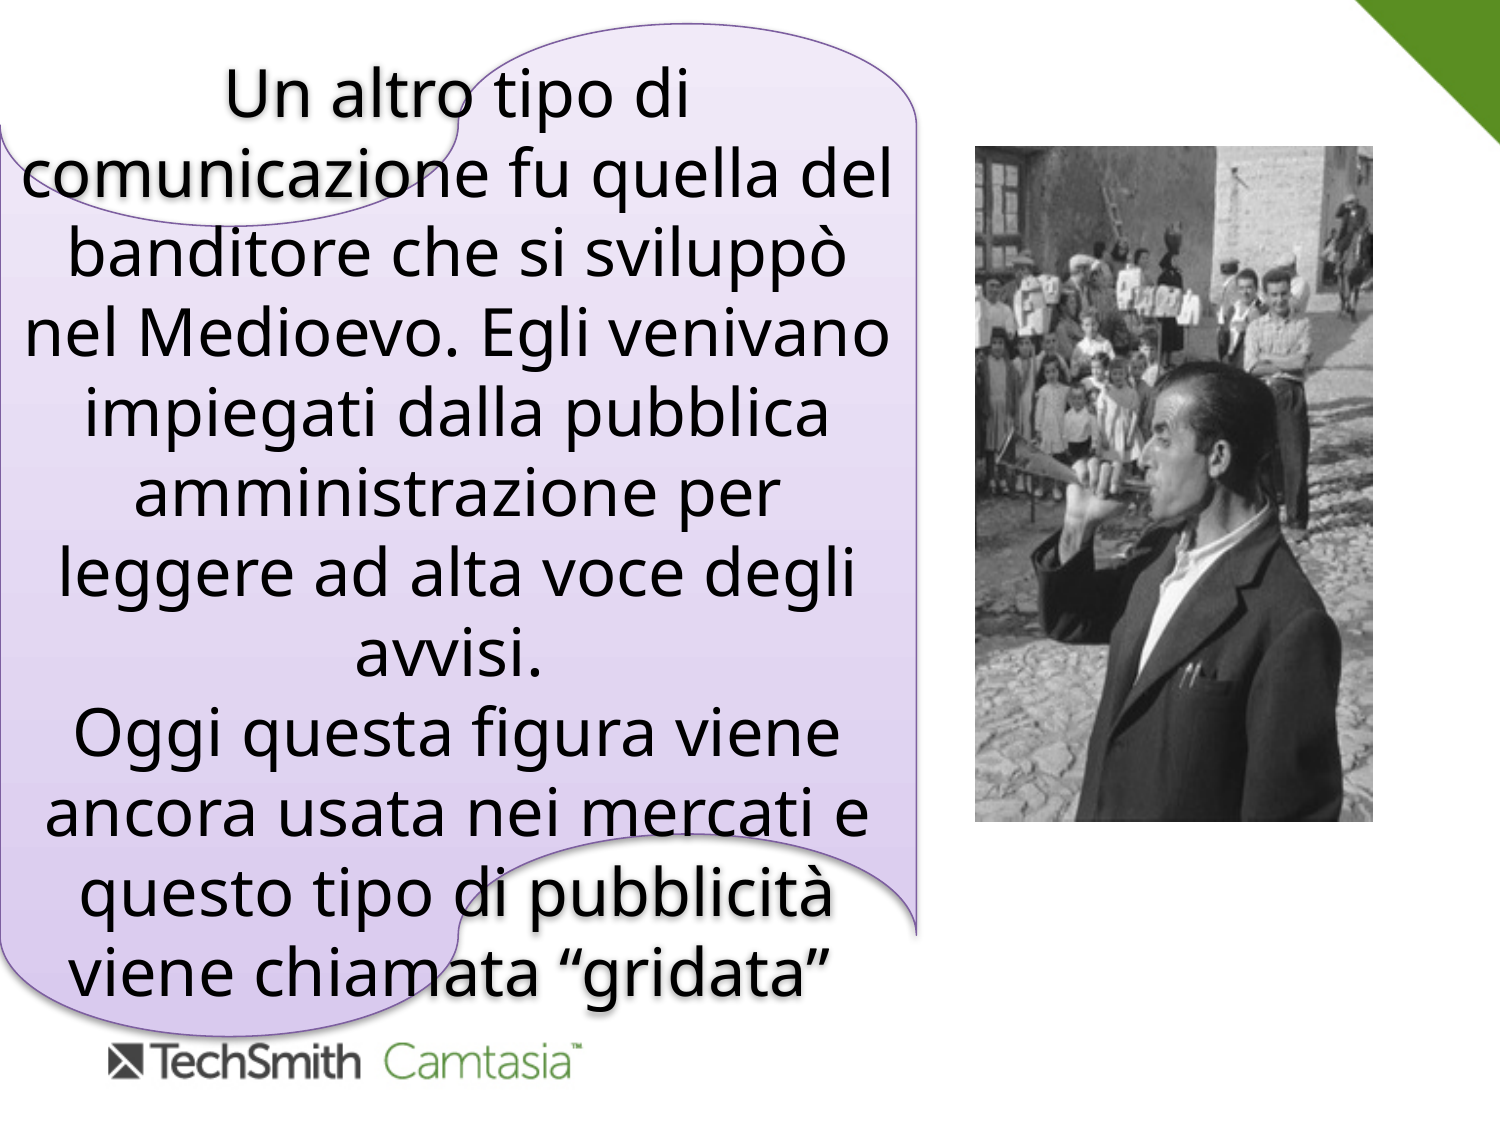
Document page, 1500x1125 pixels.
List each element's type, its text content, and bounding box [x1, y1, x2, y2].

picture [0, 0, 1500, 1125]
text_box Un altro tipo di comunicazione fu quella del banditore che si sviluppò nel Medioevo. Egli venivano impiegati dalla pubblica amministrazione per leggere ad alta voce degli avvisi. Oggi questa figura viene ancora usata nei mercati e questo tipo di pubblicità viene chiamata “gridata” [0, 22, 918, 1038]
